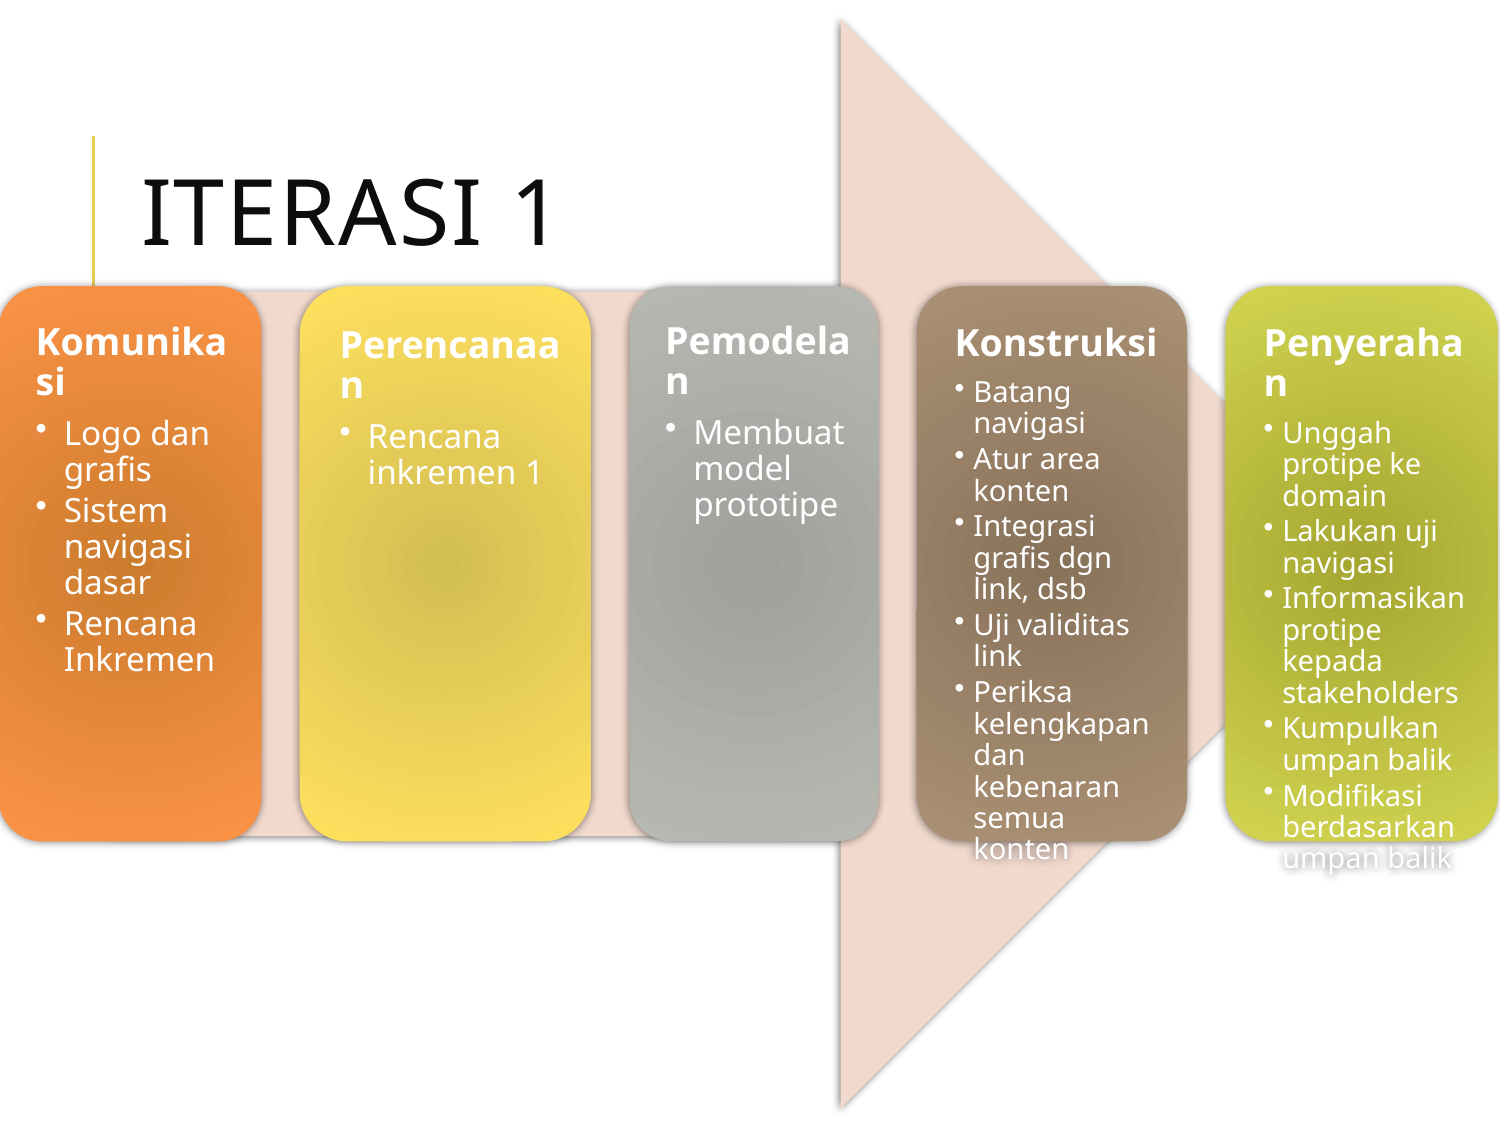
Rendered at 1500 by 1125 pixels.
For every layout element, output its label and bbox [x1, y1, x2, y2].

text_box [0, 18, 1499, 1109]
